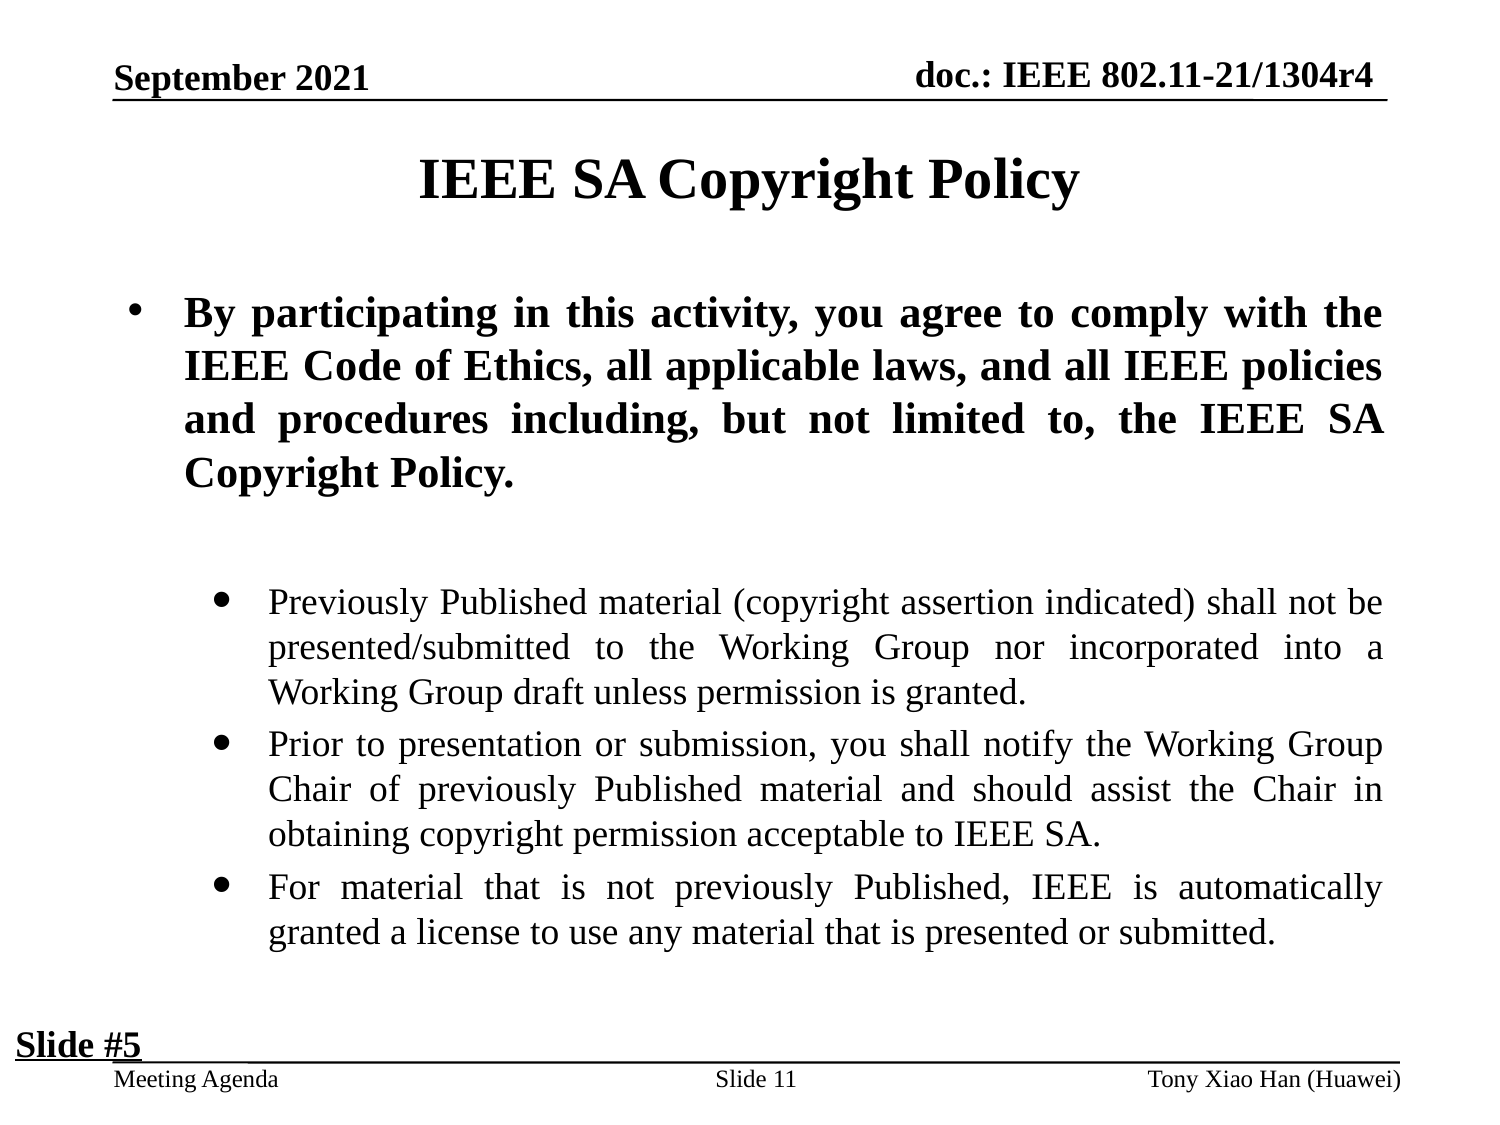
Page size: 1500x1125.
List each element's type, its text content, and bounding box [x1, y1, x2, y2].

list By participating in this activity, you agree to comply with the IEEE Code of Ethics, all applicable laws, and all IEEE policies and procedures including, but not limited to, the IEEE SA Copyright Policy. Previously Published material (copyright assertion indicated) shall not be presented/submitted to the Working Group nor incorporated into a Working Group draft unless permission is granted. Prior to presentation or submission, you shall notify the Working Group Chair of previously Published material and should assist the Chair in obtaining copyright permission acceptable to IEEE SA. For material that is not previously Published, IEEE is automatically granted a license to use any material that is presented or submitted. [112, 275, 1400, 1038]
text_box Slide #5 [0, 1012, 157, 1073]
slide_number Slide 11 [712, 1061, 800, 1093]
footer Tony Xiao Han (Huawei) [987, 1061, 1402, 1093]
text_box IEEE SA Copyright Policy [112, 87, 1388, 263]
